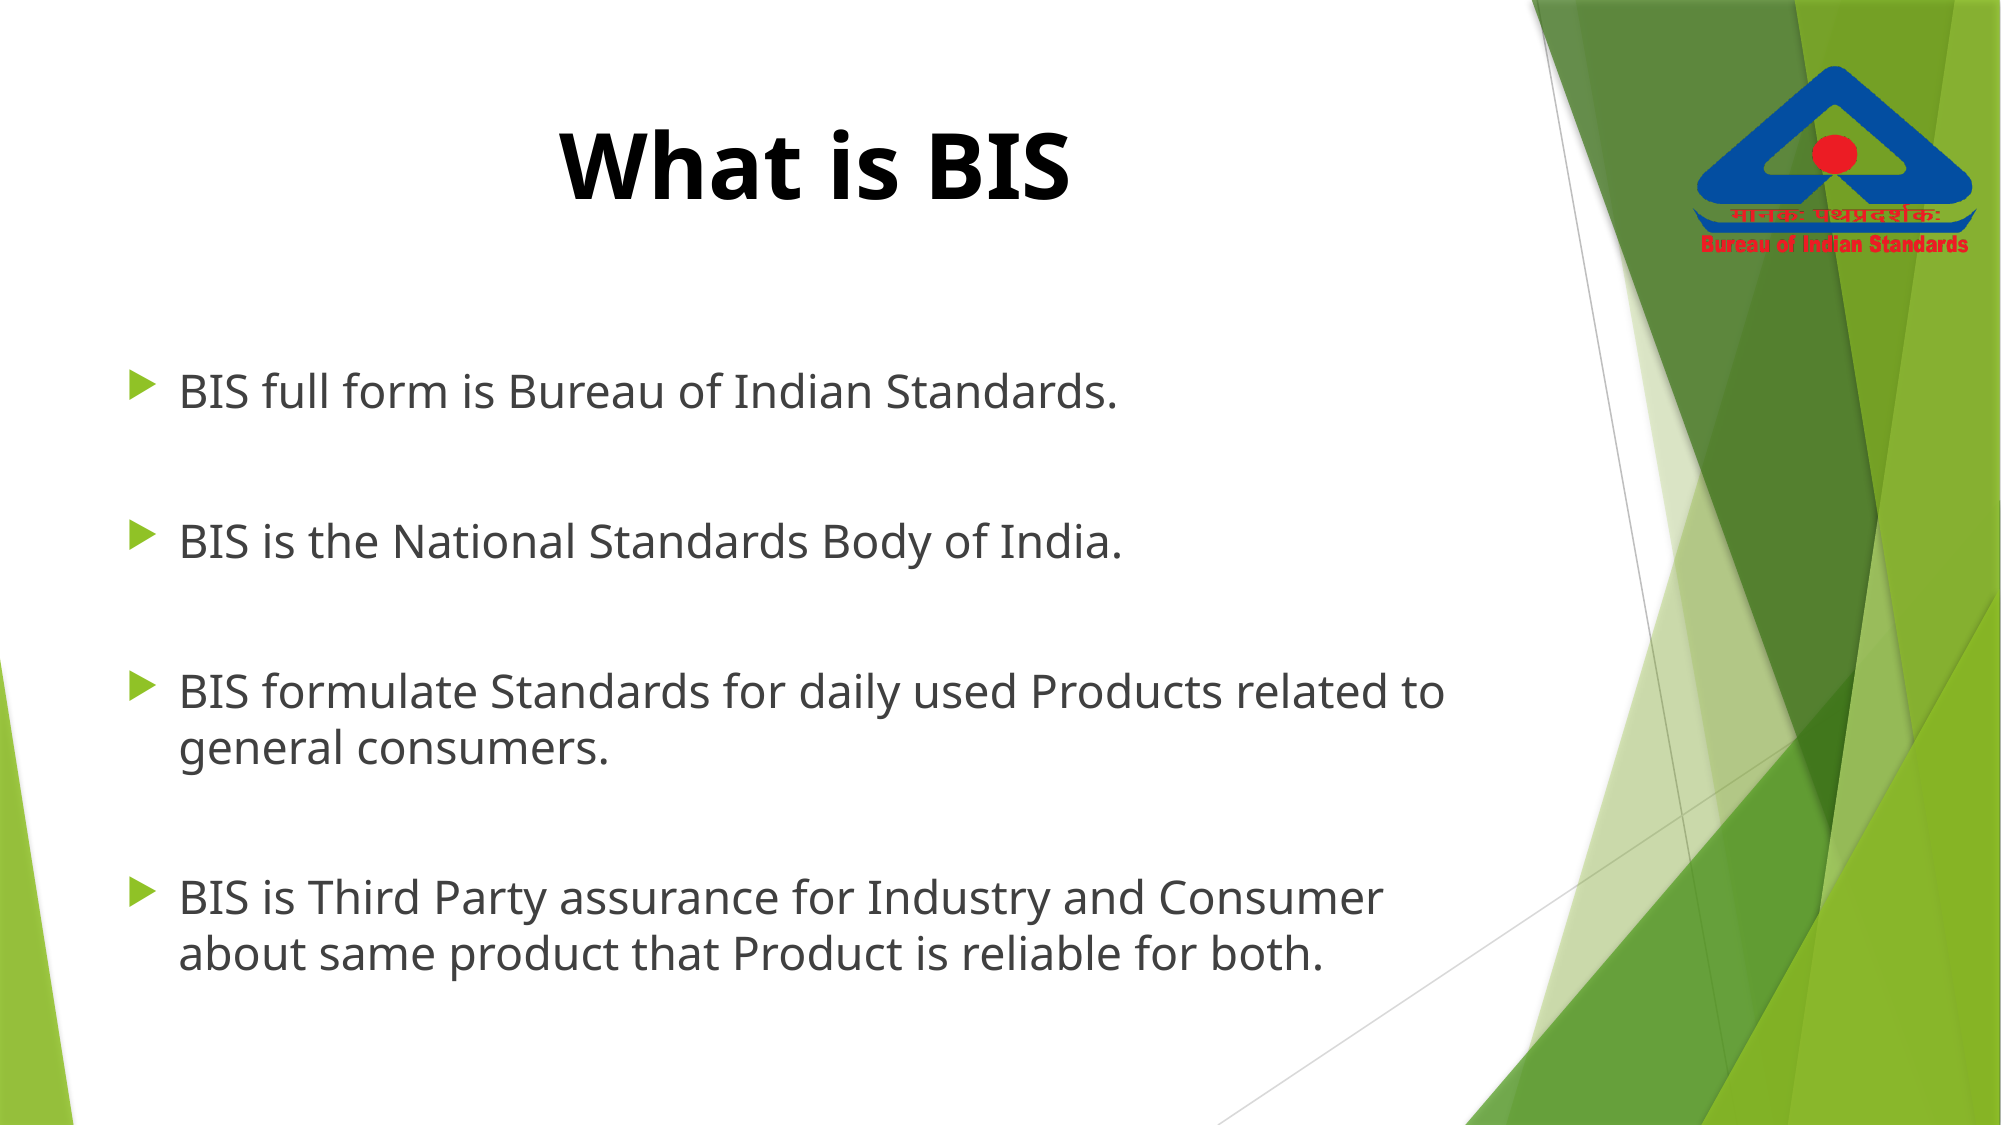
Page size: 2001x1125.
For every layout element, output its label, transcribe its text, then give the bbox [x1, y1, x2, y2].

picture [1669, 16, 2000, 302]
title What is BIS [111, 99, 1522, 317]
list BIS full form is Bureau of Indian Standards. BIS is the National Standards Body of India. BIS formulate Standards for daily used Products related to general consumers. BIS is Third Party assurance for Industry and Consumer about same product that Product is reliable for both. [111, 354, 1522, 992]
